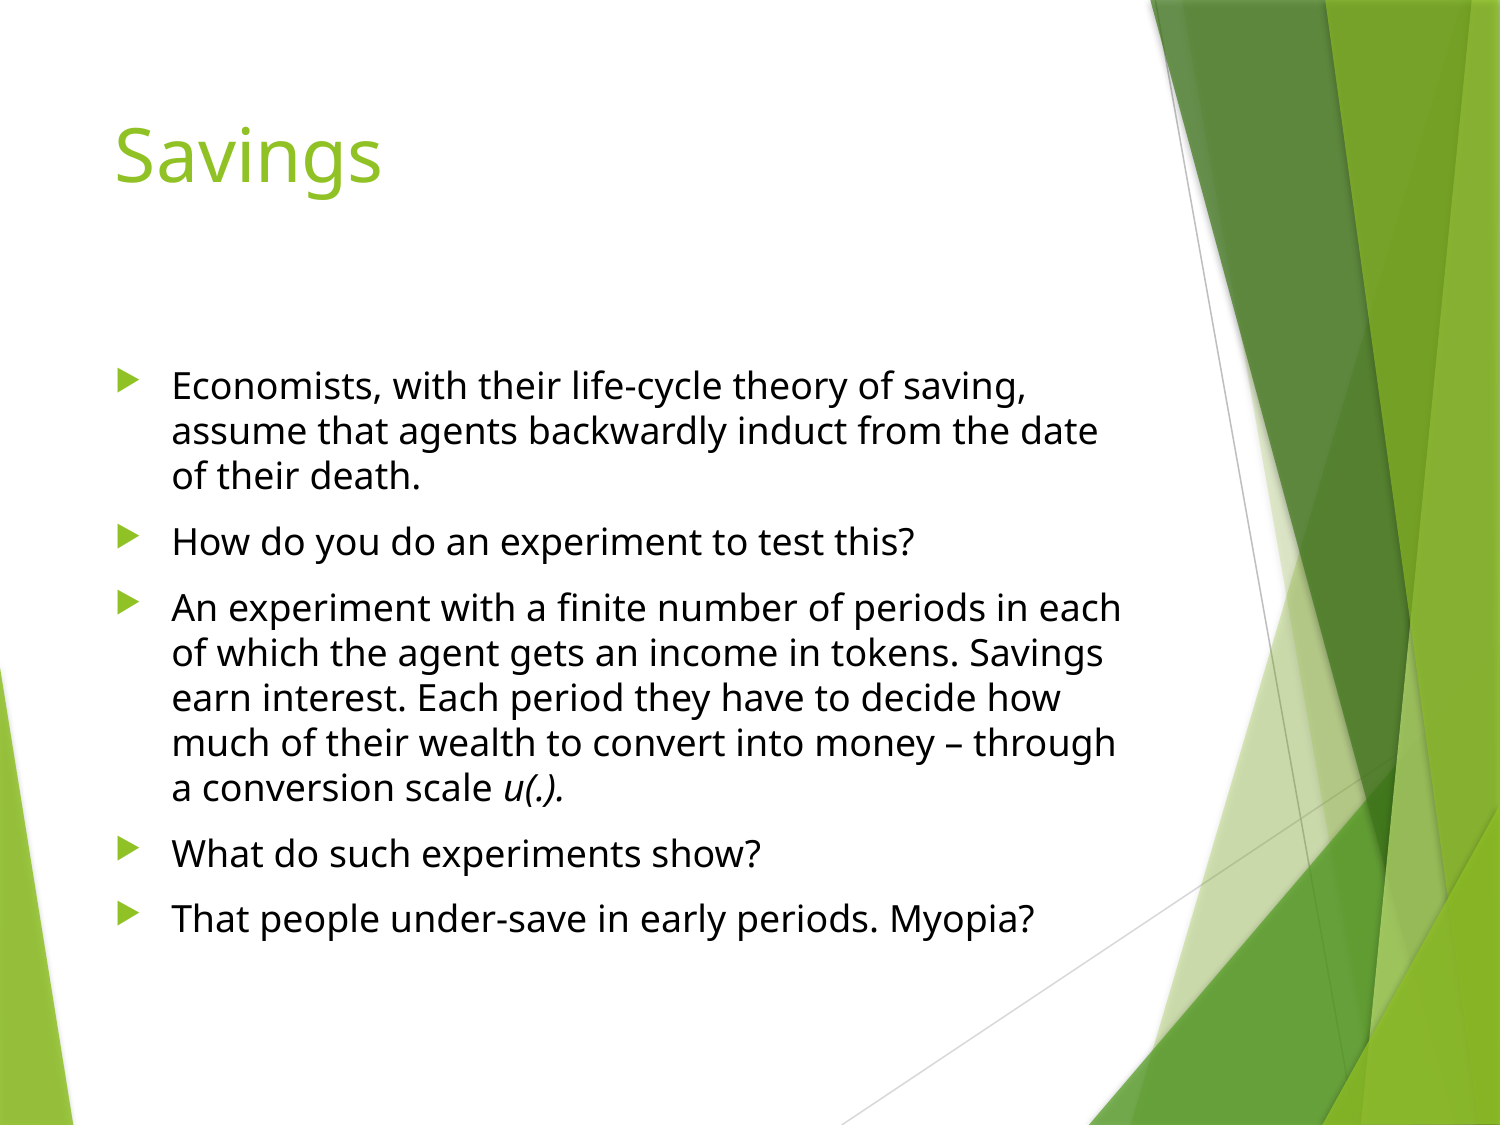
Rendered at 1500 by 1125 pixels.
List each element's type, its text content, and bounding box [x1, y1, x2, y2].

title Savings [99, 99, 1142, 317]
list Economists, with their life-cycle theory of saving, assume that agents backwardly induct from the date of their death. How do you do an experiment to test this? An experiment with a finite number of periods in each of which the agent gets an income in tokens. Savings earn interest. Each period they have to decide how much of their wealth to convert into money – through a conversion scale u(.). What do such experiments show? That people under-save in early periods. Myopia? [99, 354, 1142, 992]
